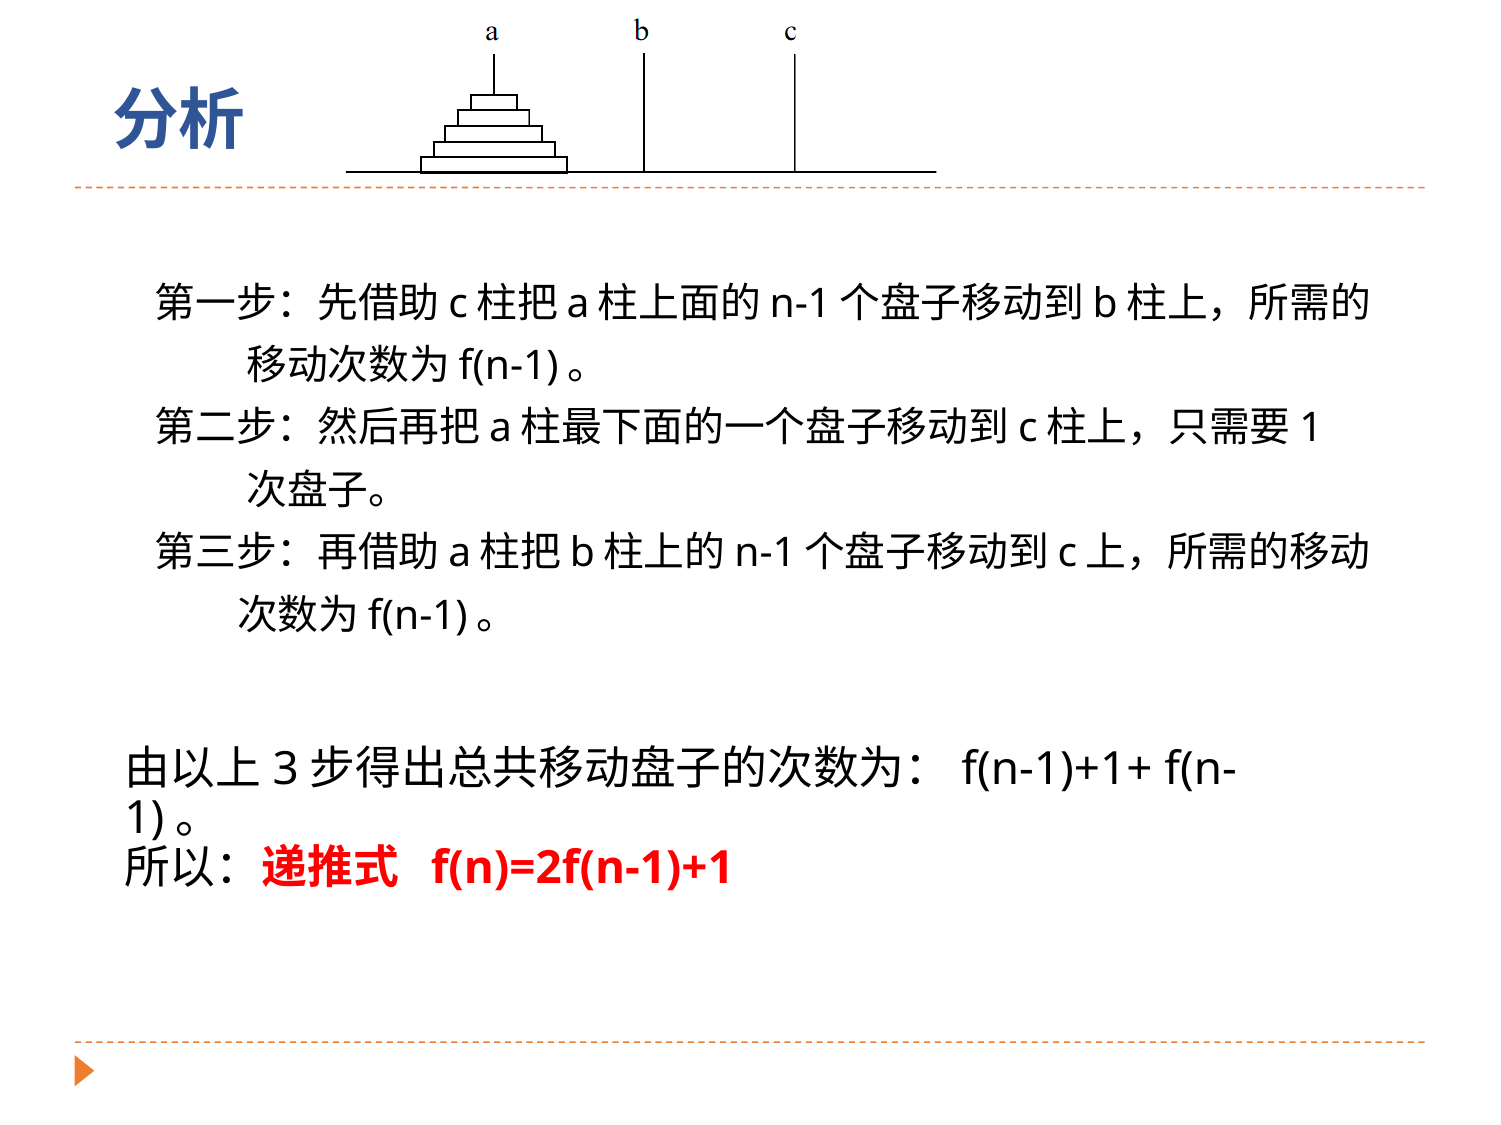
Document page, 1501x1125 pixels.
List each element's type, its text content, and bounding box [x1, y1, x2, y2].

title 分析 [97, 73, 345, 166]
text_box 由以上3步得出总共移动盘子的次数为：f(n-1)+1+ f(n-1)。 所以：递推式 f(n)=2f(n-1)+1 [109, 737, 1320, 901]
picture [345, 12, 937, 183]
list 第一步：先借助c柱把a柱上面的n-1个盘子移动到b柱上，所需的 移动次数为f(n-1)。 第二步：然后再把a柱最下面的一个盘子移动到c柱上，只需要1 次盘子。 第三步：再借助a柱把b柱上的n-1个盘子移动到c上，所需的移动 次数为f(n-1)。 [139, 274, 1418, 713]
